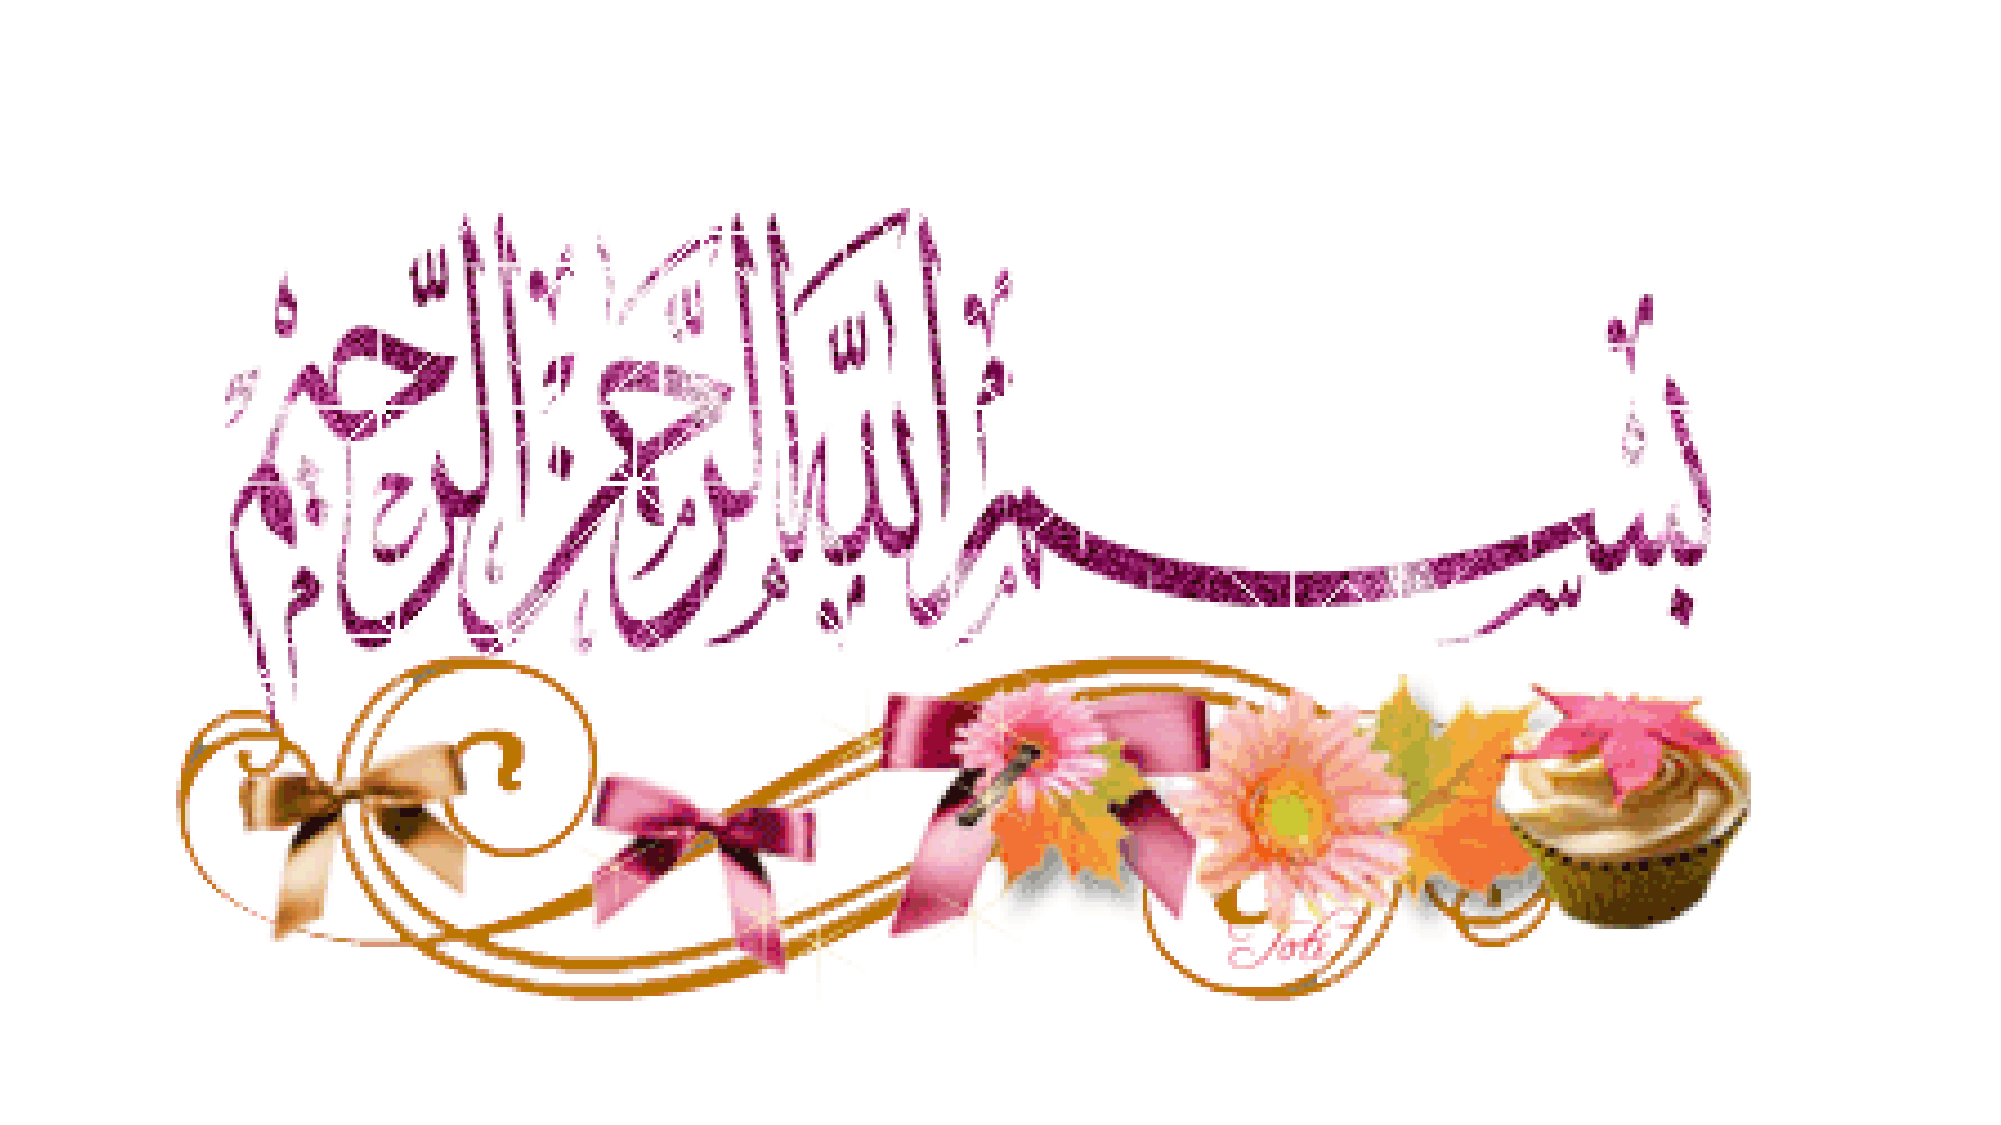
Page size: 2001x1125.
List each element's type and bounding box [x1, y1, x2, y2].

picture [105, 115, 1895, 1010]
